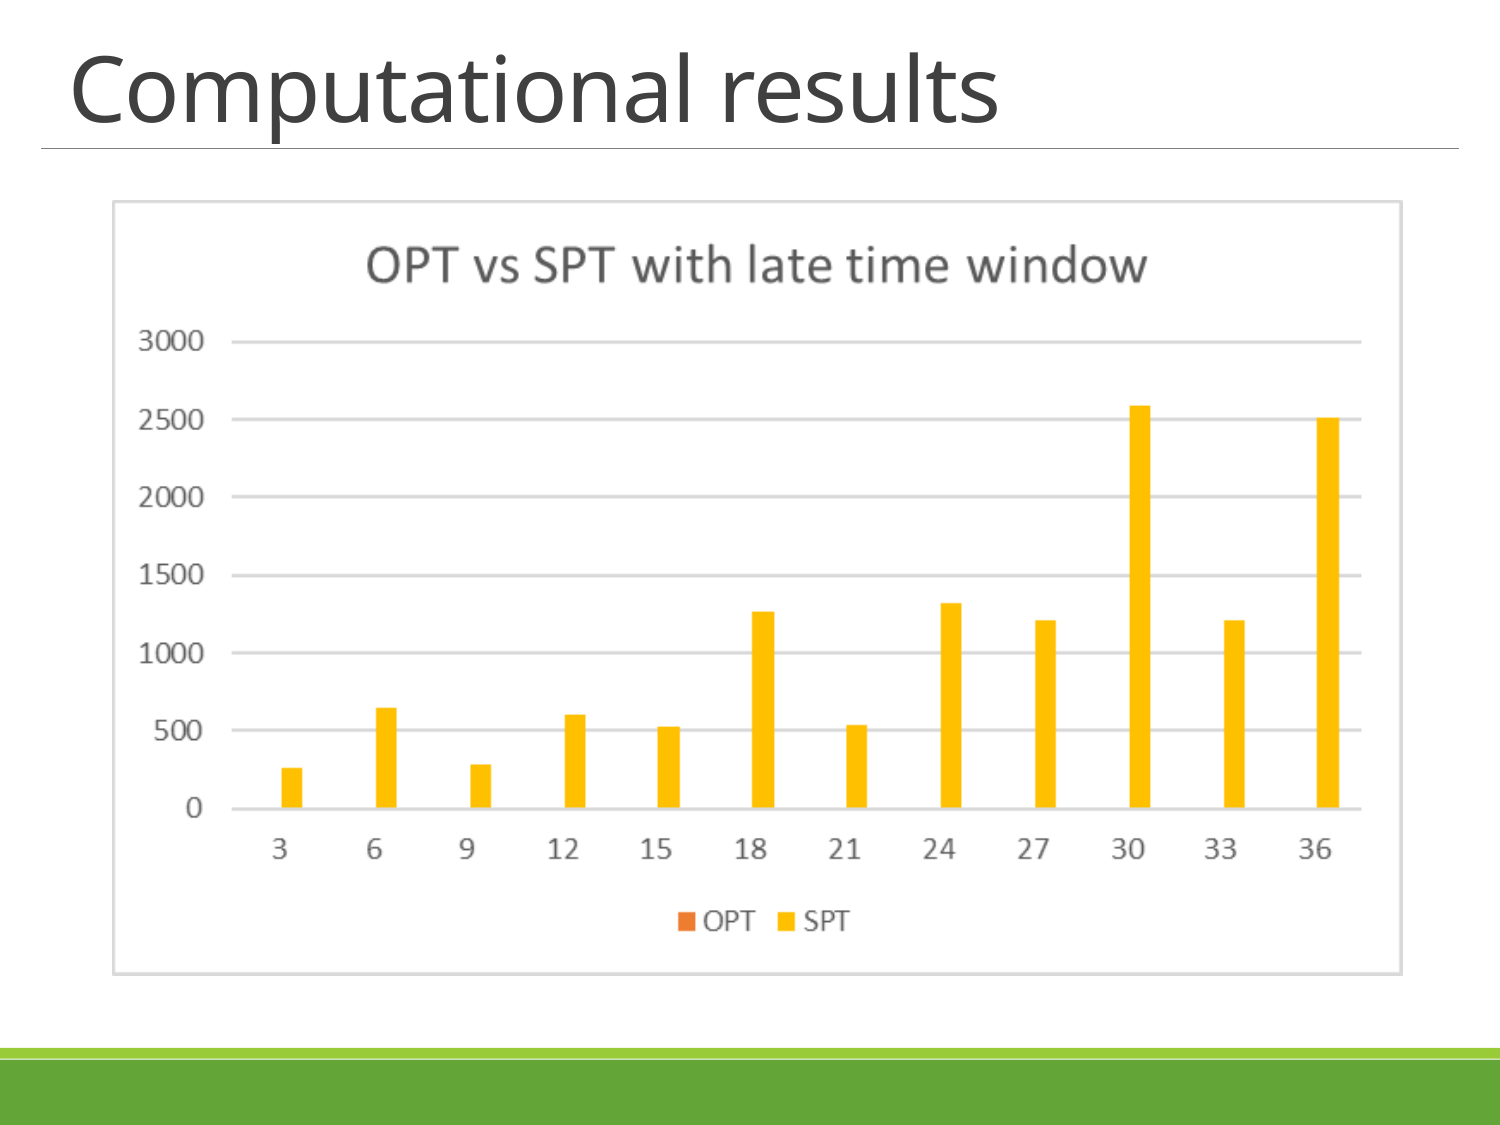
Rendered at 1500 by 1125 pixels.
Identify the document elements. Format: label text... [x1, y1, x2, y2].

title Computational results [53, 7, 1459, 149]
picture [111, 199, 1403, 977]
